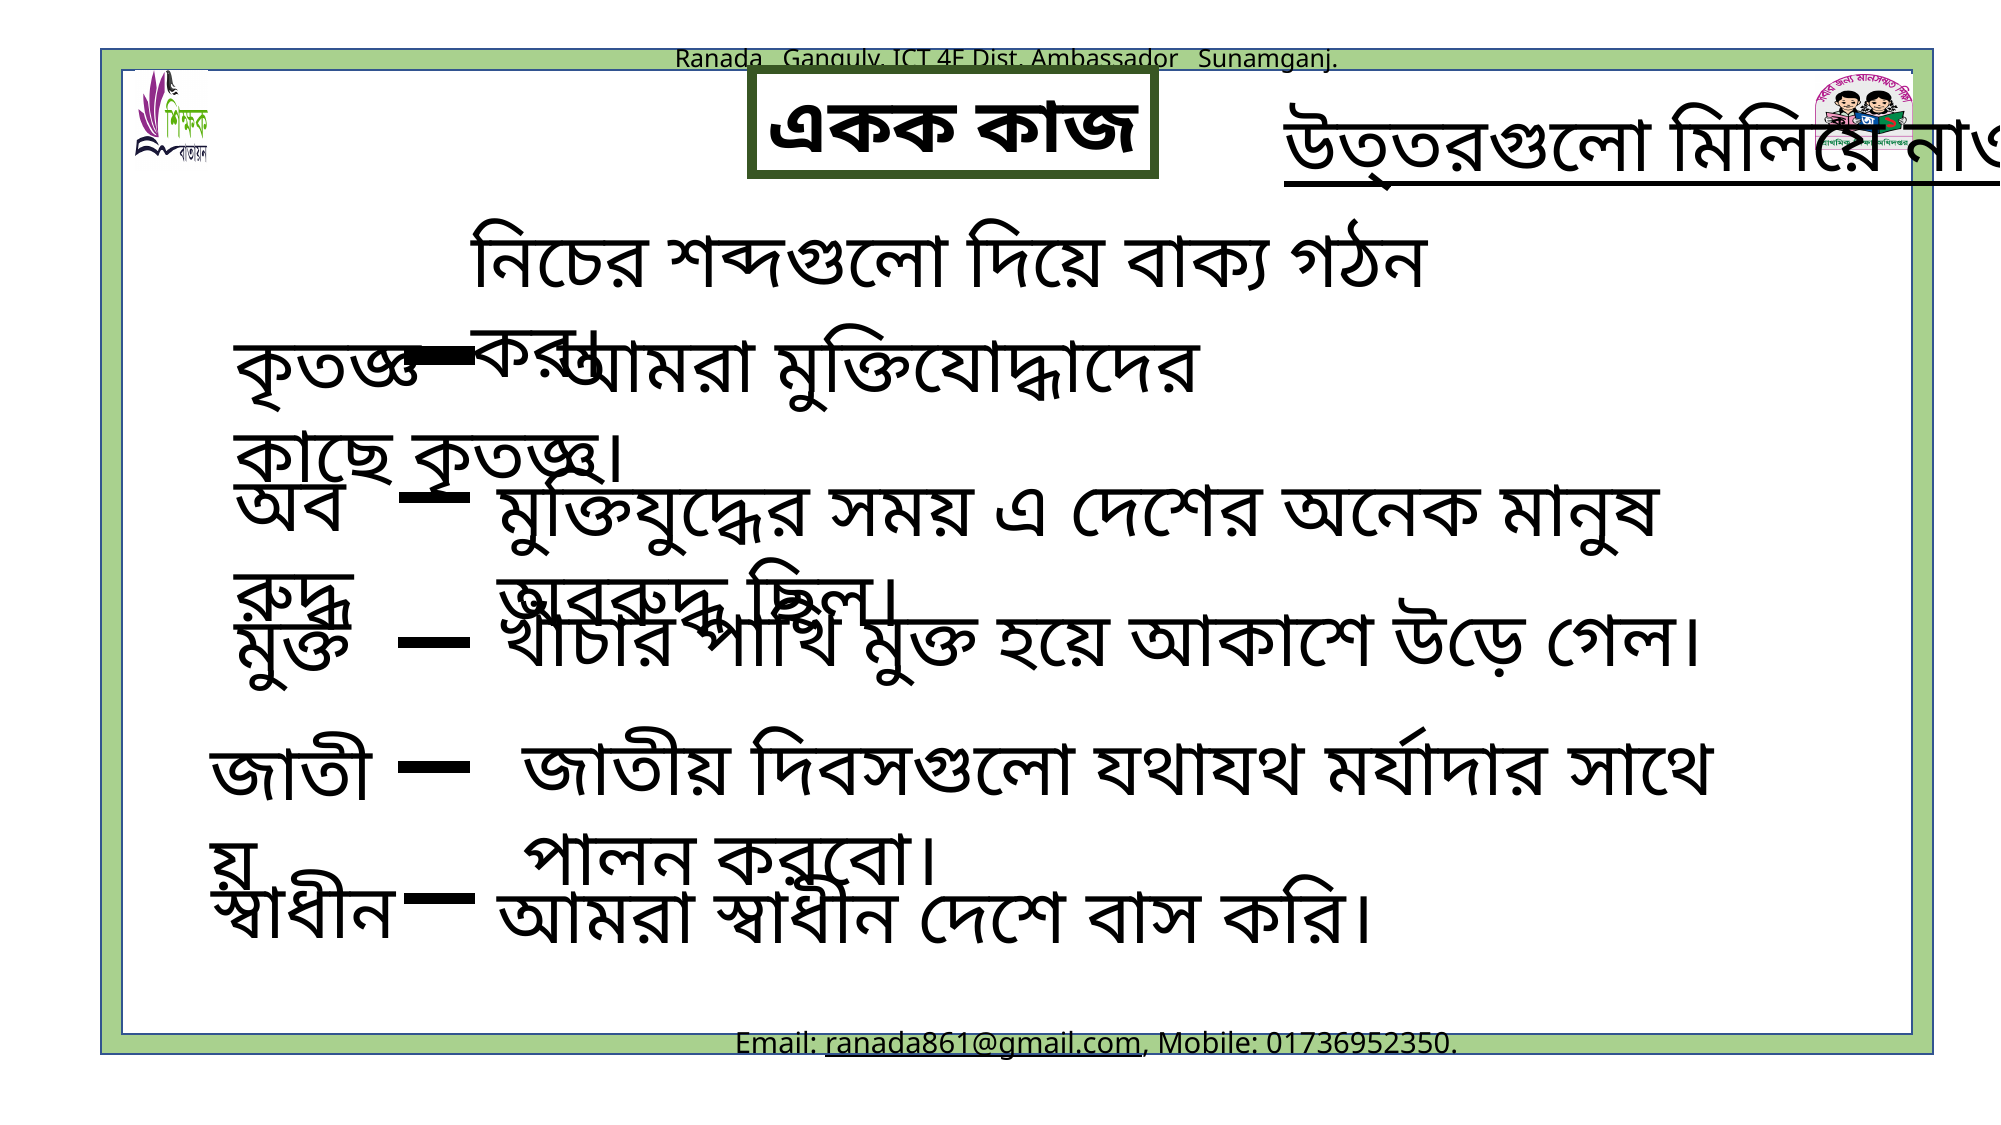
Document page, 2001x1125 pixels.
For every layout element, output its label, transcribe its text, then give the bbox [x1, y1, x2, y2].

picture [135, 70, 208, 171]
text_box আমরা স্বাধীন দেশে বাস করি। [482, 861, 1776, 966]
text_box জাতীয় [195, 717, 416, 913]
text_box [398, 491, 471, 504]
text_box অবরুদ্ধ [220, 449, 416, 589]
text_box খাঁচার পাখি মুক্ত হয়ে আকাশে উড়ে গেল। [482, 583, 1739, 689]
text_box [397, 636, 471, 649]
text_box কৃতজ্ঞ আমরা মুক্তিযোদ্ধাদের কাছে কৃতজ্ঞ। [220, 310, 1392, 575]
text_box স্বাধীন [196, 856, 417, 961]
text_box জাতীয় দিবসগুলো যথাযথ মর্যাদার সাথে পালন করবো। [507, 712, 1801, 908]
text_box নিচের শব্দগুলো দিয়ে বাক্য গঠন কর। [456, 205, 1591, 401]
text_box মুক্ত [220, 589, 559, 694]
text_box একক কাজ [751, 69, 1155, 176]
text_box মুক্তিযুদ্ধের সময় এ দেশের অনেক মানুষ অবরুদ্ধ ছিল। [482, 454, 1827, 649]
picture [1815, 74, 1913, 88]
text_box উত্তরগুলো মিলিয়ে নাও [1269, 88, 2000, 194]
text_box [403, 892, 476, 905]
text_box [397, 760, 471, 774]
text_box [403, 345, 476, 366]
